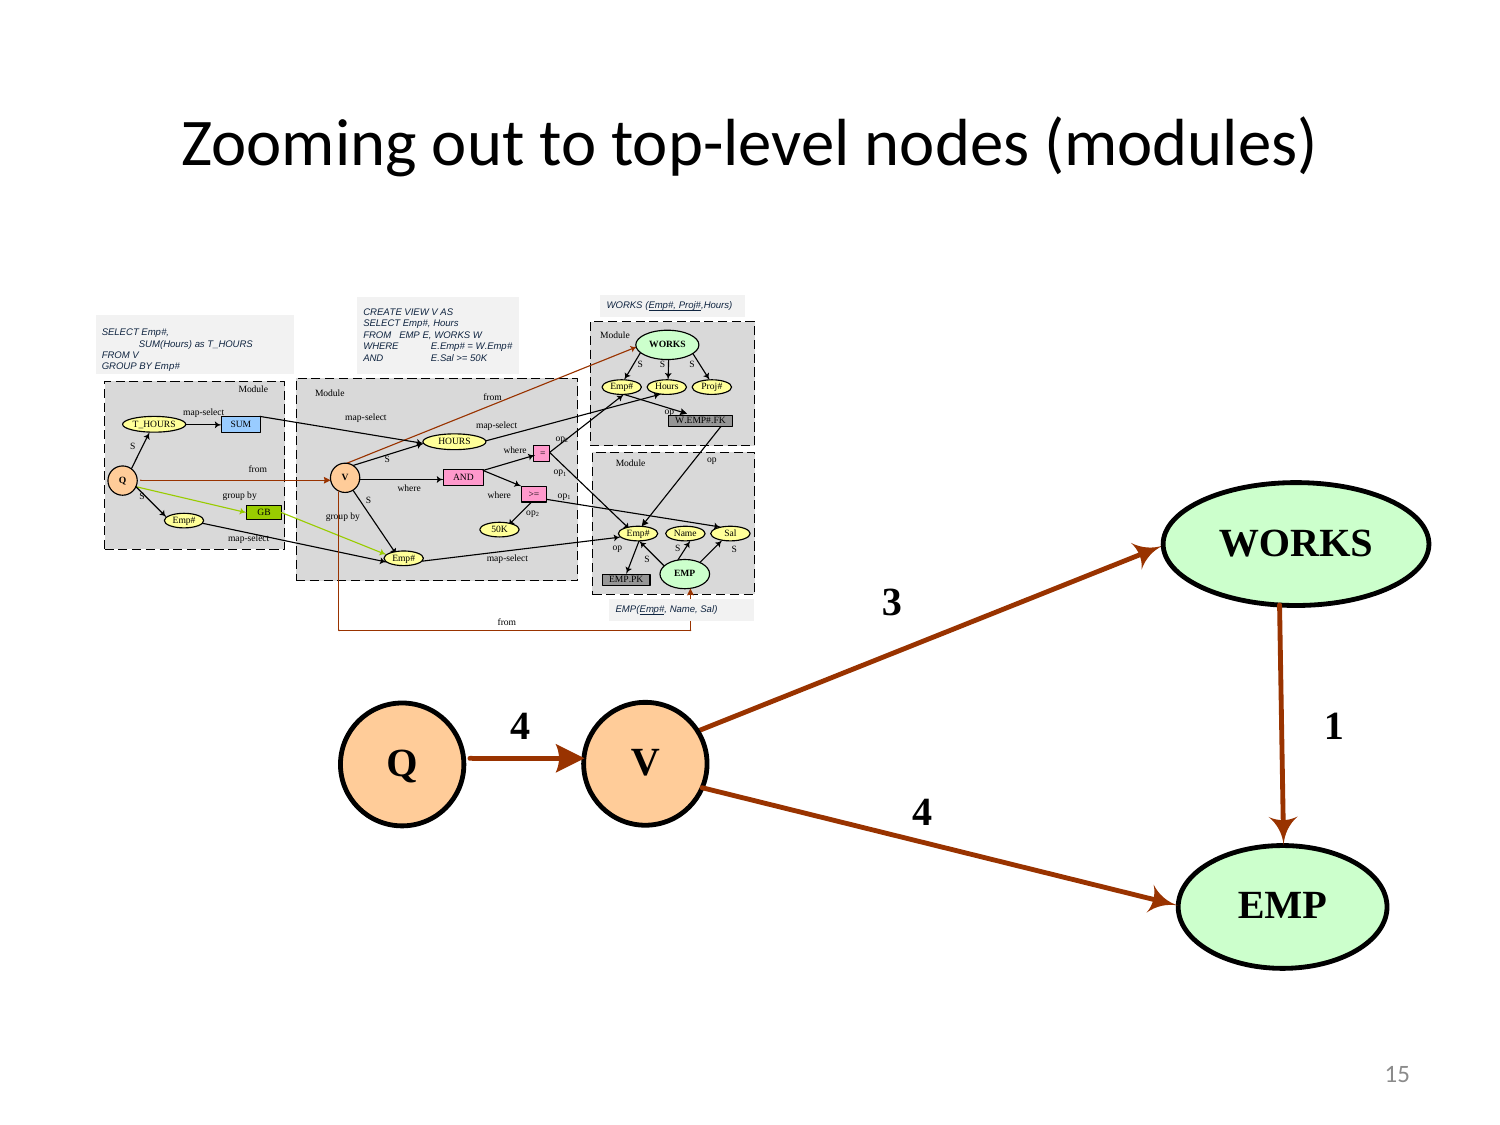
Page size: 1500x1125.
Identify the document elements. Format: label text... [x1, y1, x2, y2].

title Zooming out to top-level nodes (modules) [75, 45, 1425, 233]
slide_number 15 [1074, 1042, 1425, 1103]
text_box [93, 292, 758, 634]
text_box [327, 470, 1442, 981]
